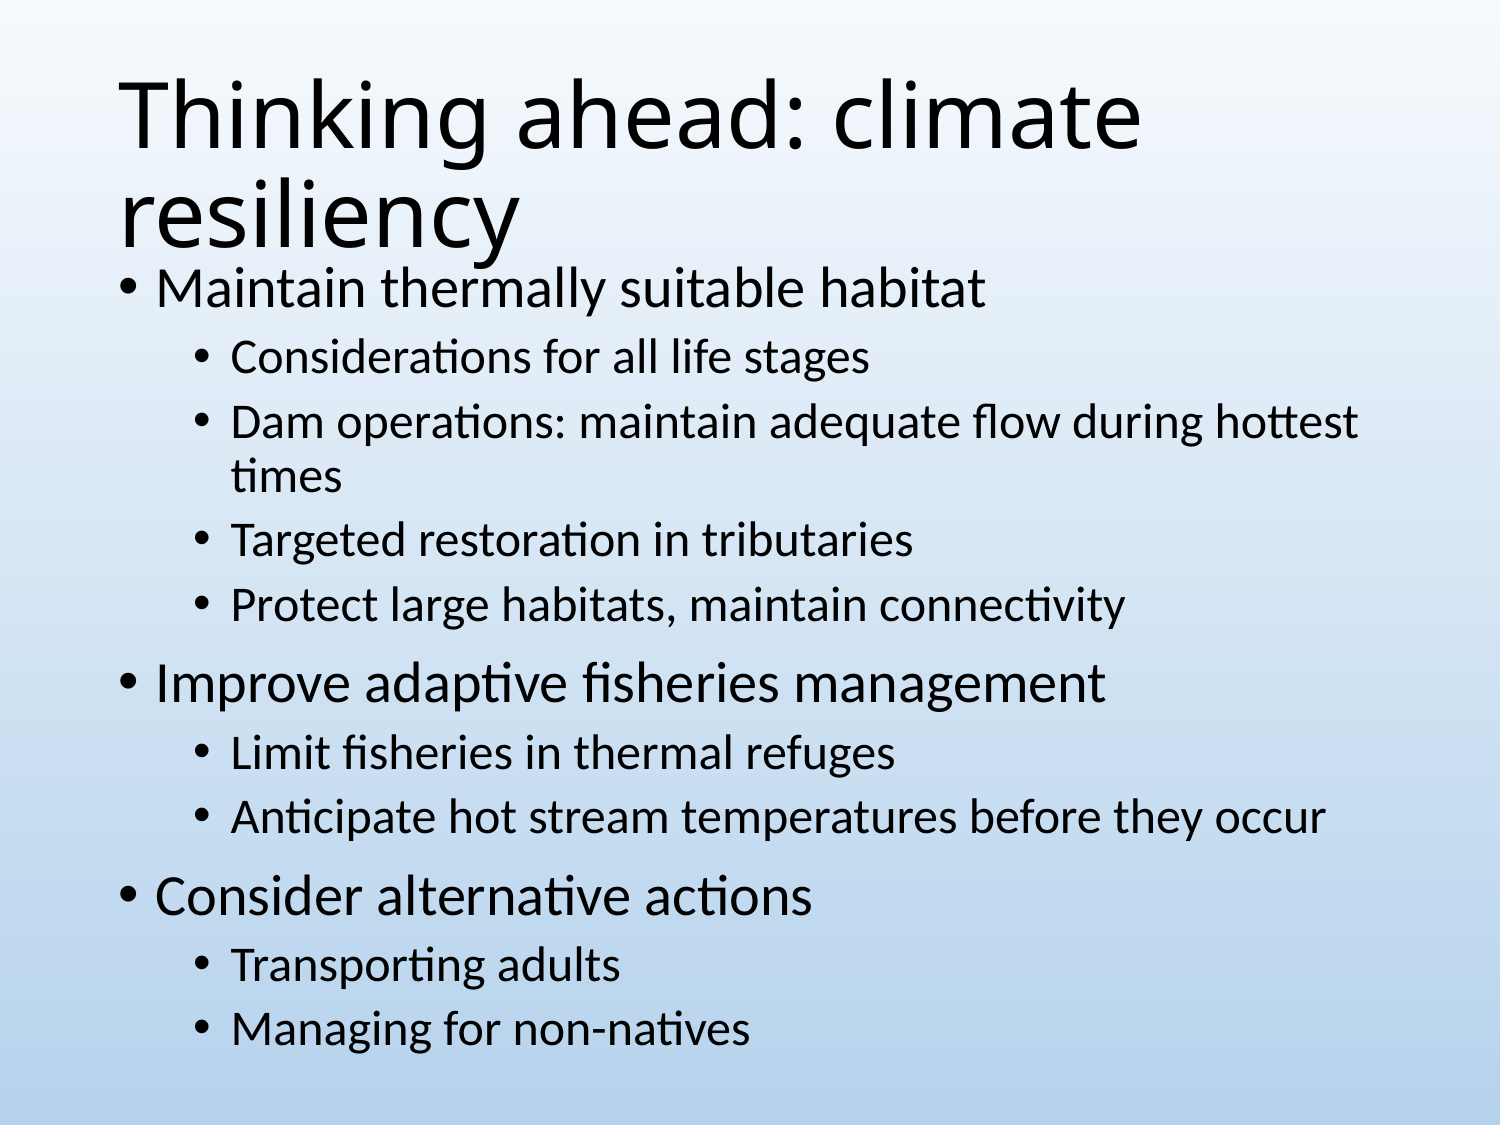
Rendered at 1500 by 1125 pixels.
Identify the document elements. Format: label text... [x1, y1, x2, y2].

title Thinking ahead: climate resiliency [103, 59, 1397, 250]
list Maintain thermally suitable habitat Considerations for all life stages Dam operations: maintain adequate flow during hottest times Targeted restoration in tributaries Protect large habitats, maintain connectivity Improve adaptive fisheries management Limit fisheries in thermal refuges Anticipate hot stream temperatures before they occur Consider alternative actions Transporting adults Managing for non-natives [103, 250, 1456, 1090]
